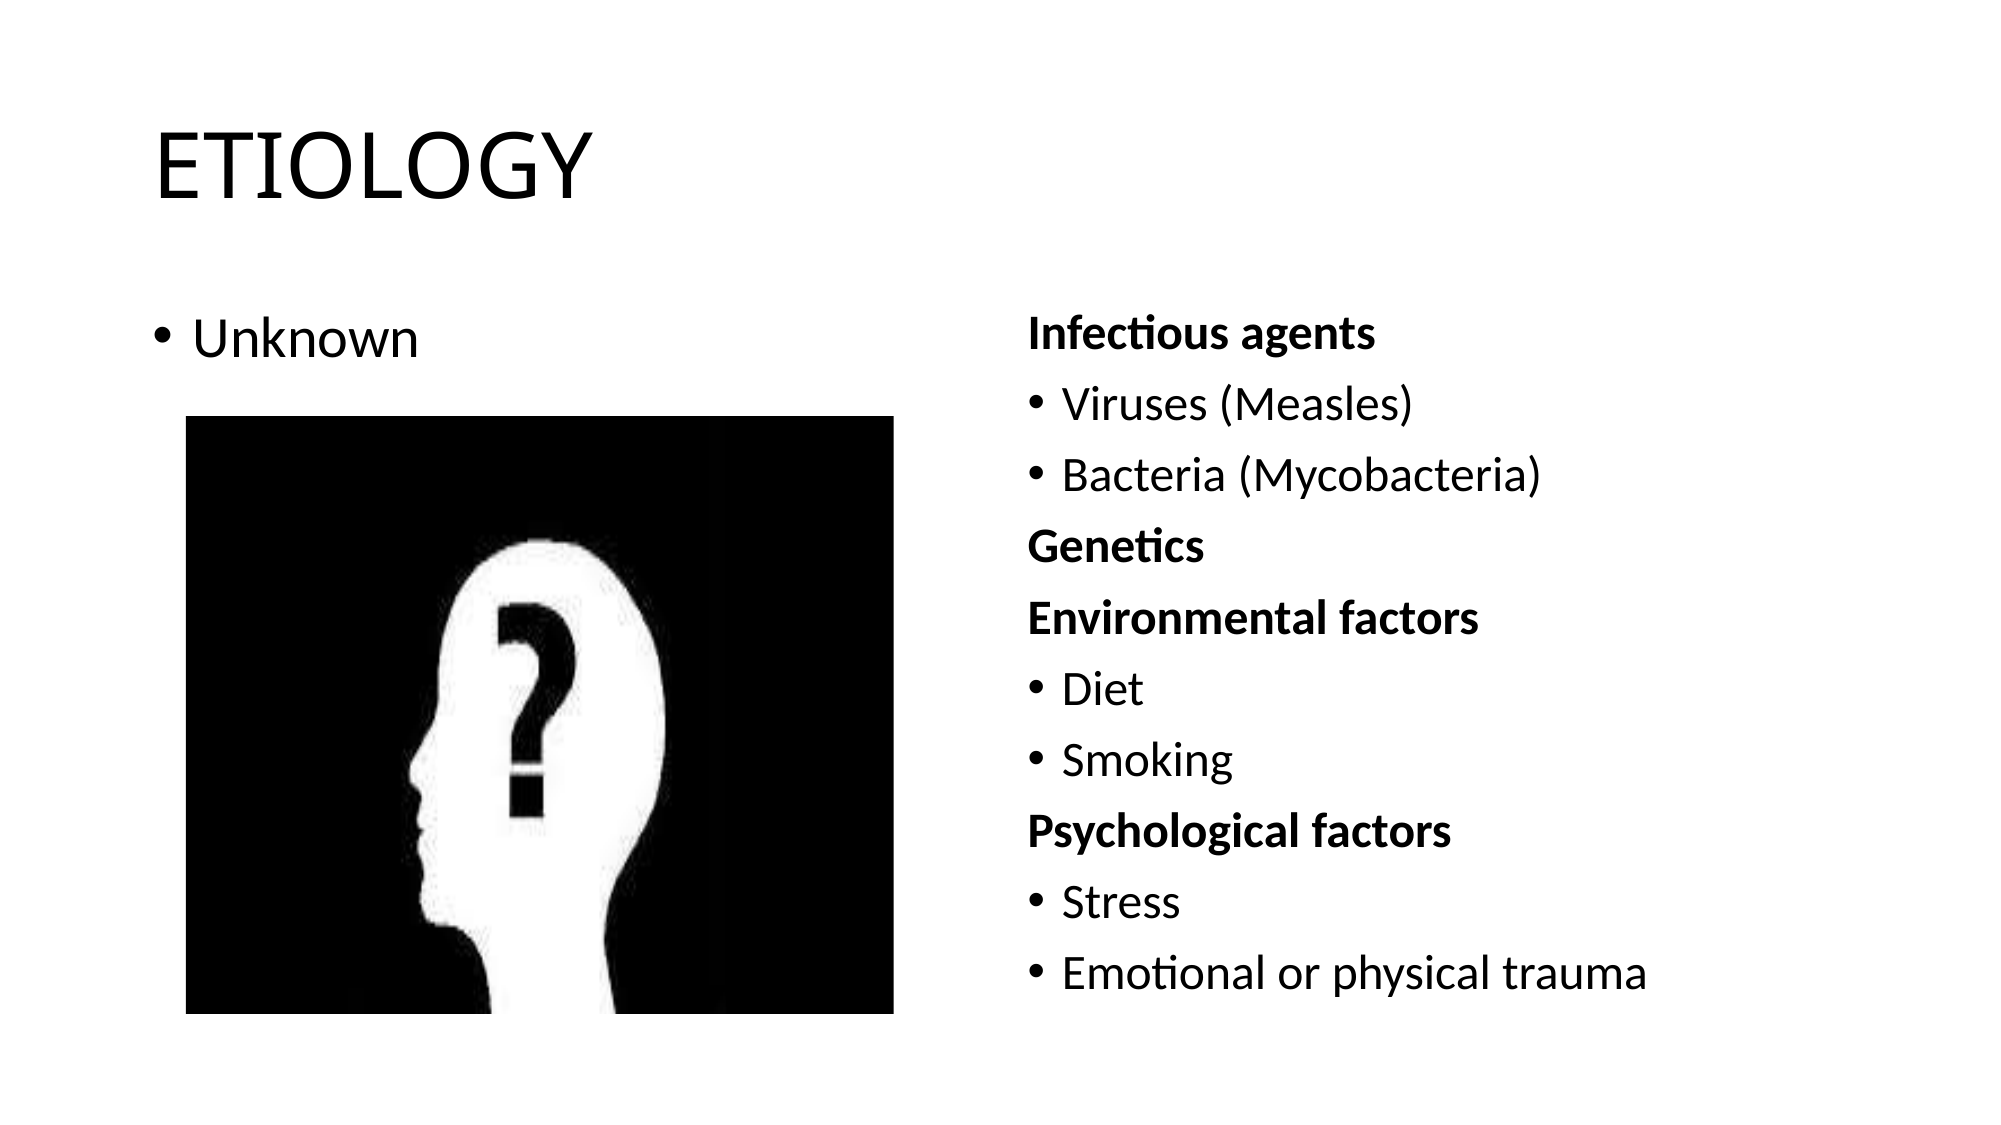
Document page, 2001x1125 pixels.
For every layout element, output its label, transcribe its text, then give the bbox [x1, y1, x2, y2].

list Infectious agents Viruses (Measles) Bacteria (Mycobacteria) Genetics Environmental factors Diet Smoking Psychological factors Stress Emotional or physical trauma [1012, 299, 1863, 1014]
list Unknown [137, 299, 988, 1014]
title ETIOLOGY [137, 59, 1863, 278]
picture [185, 416, 894, 1014]
